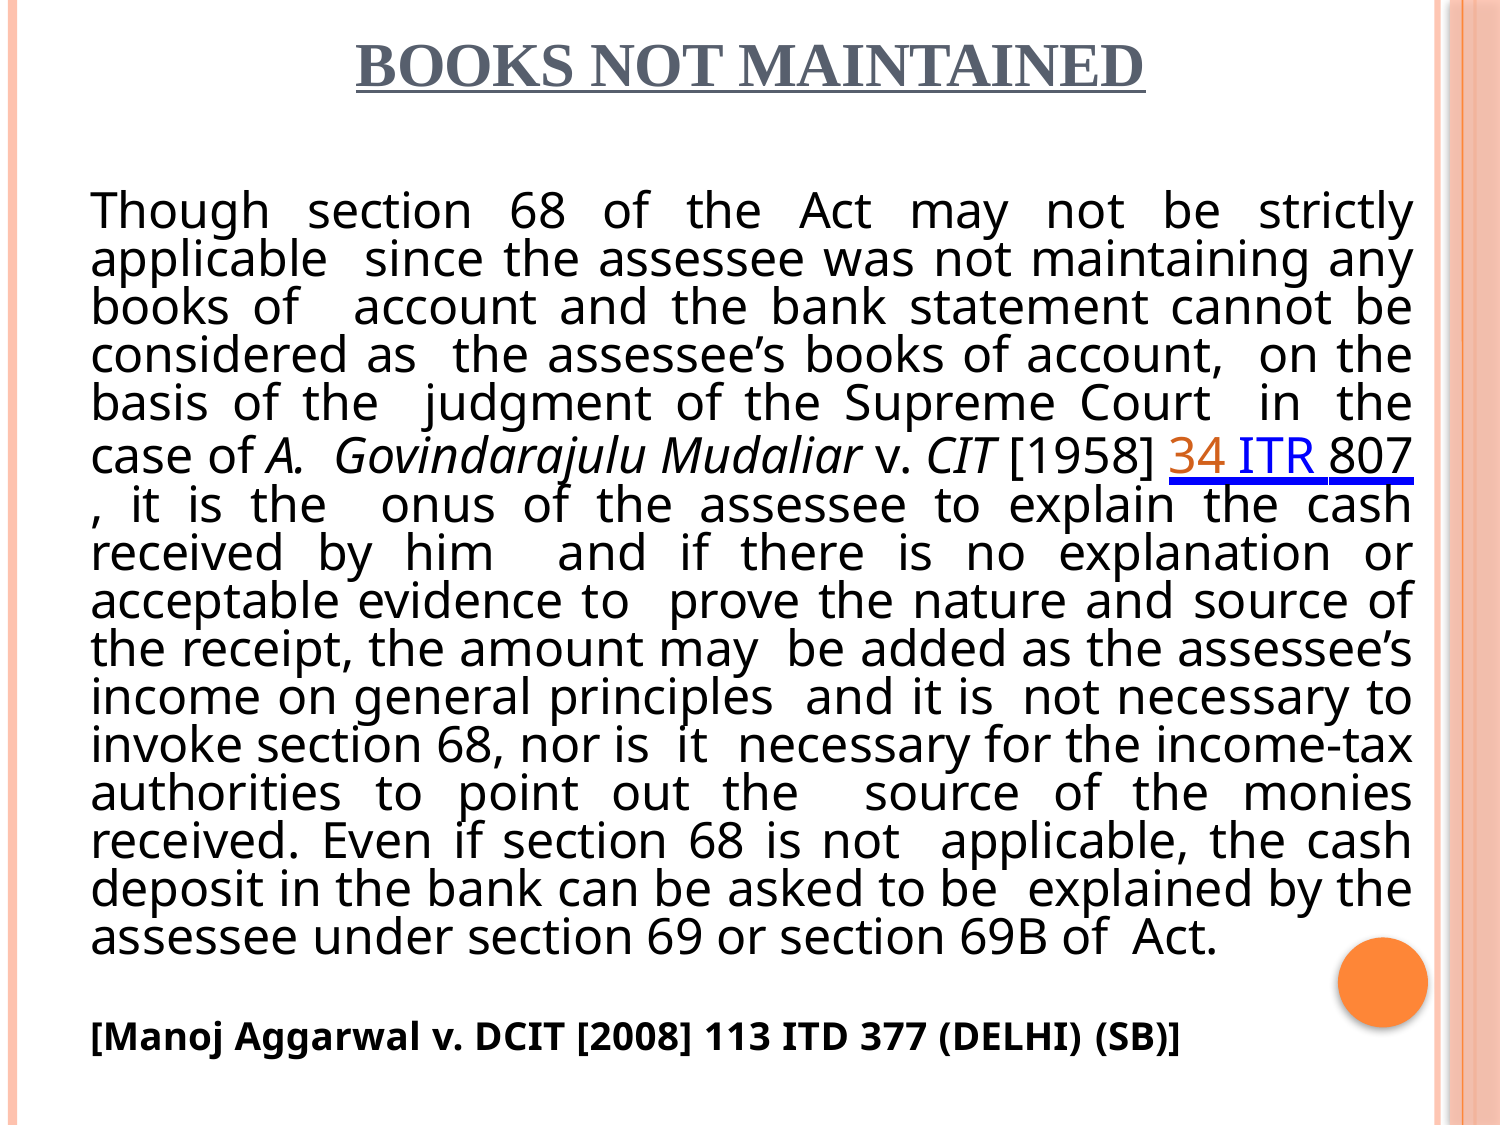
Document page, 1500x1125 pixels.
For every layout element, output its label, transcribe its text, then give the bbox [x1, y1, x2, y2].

title BOOKS NOT MAINTAINED [0, 0, 1500, 99]
text_box Though section 68 of the Act may not be strictly applicable since the assessee was not maintaining any books of account and the bank statement cannot be considered as the assessee’s books of account, on the basis of the judgment of the Supreme Court in the case of A. Govindarajulu Mudaliar v. CIT [1958] 34 ITR 807, it is the onus of the assessee to explain the cash received by him and if there is no explanation or acceptable evidence to prove the nature and source of the receipt, the amount may be added as the assessee’s income on general principles and it is not necessary to invoke section 68, nor is it necessary for the income-tax authorities to point out the source of the monies received. Even if section 68 is not applicable, the cash deposit in the bank can be asked to be explained by the assessee under section 69 or section 69B of Act. [Manoj Aggarwal v. DCIT [2008] 113 ITD 377 (DELHI) (SB)] [87, 175, 1415, 1059]
